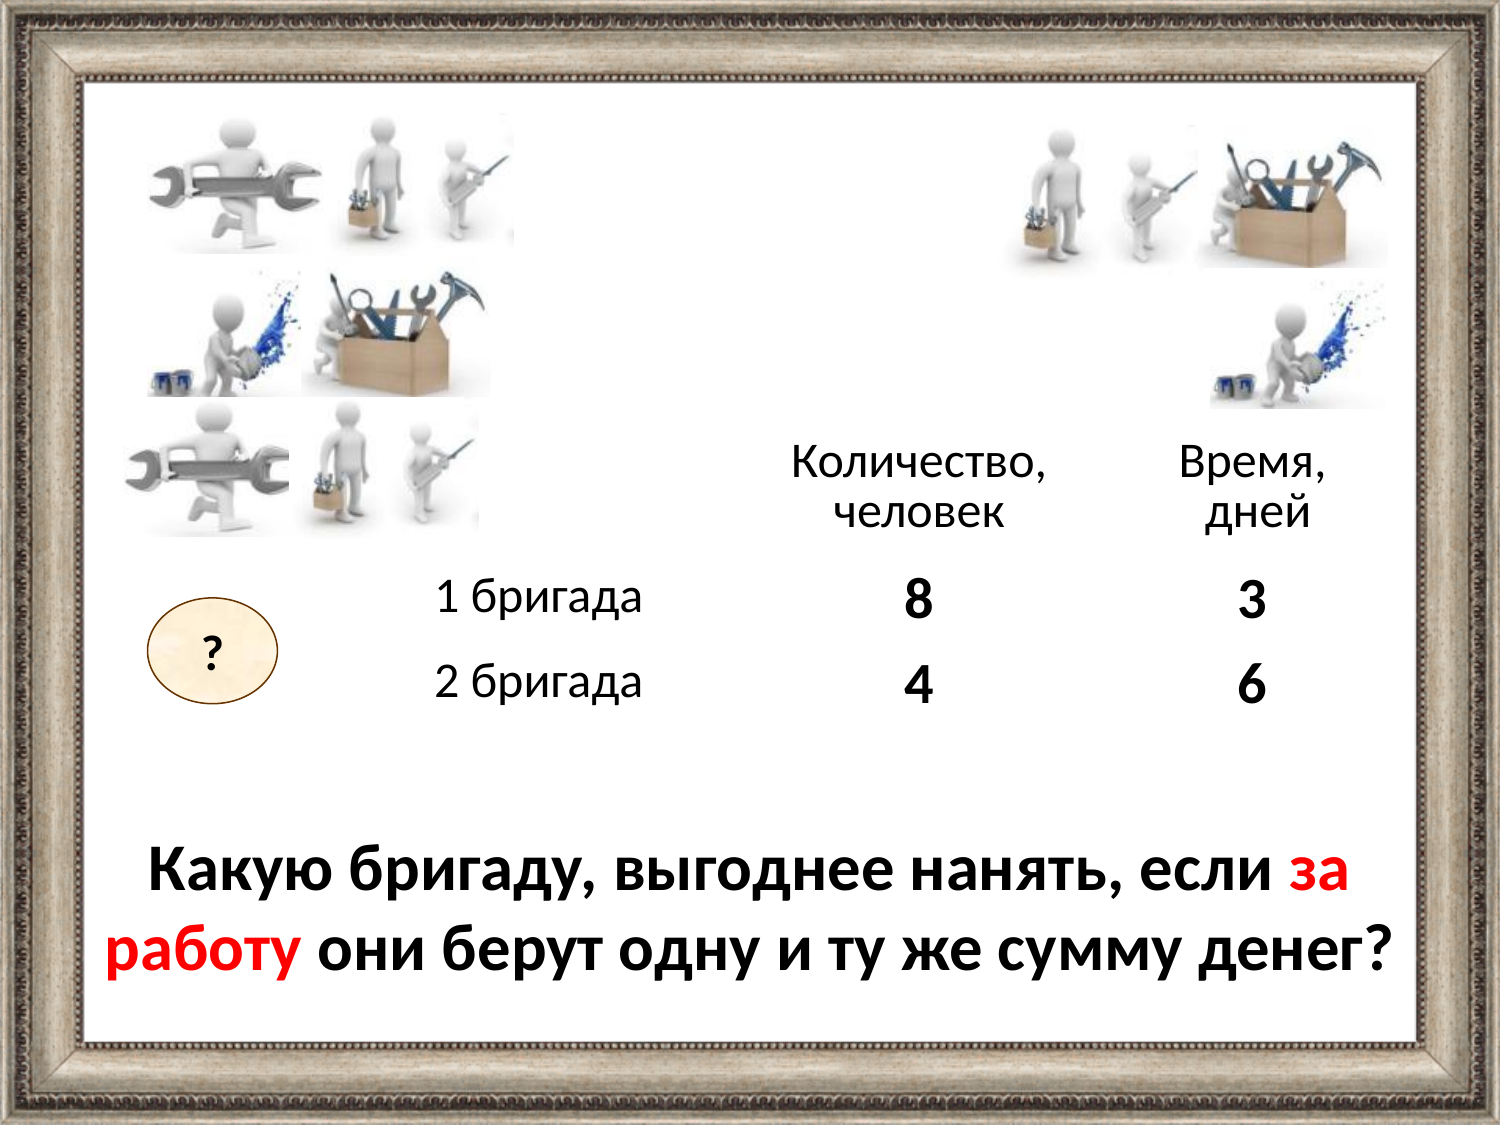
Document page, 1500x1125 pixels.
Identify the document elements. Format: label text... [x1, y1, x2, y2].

table_cell 3 [1086, 568, 1419, 653]
table_cell 8 [753, 568, 1086, 653]
text_box ? [147, 597, 278, 704]
table_cell 2 бригада [419, 653, 753, 738]
table_header Время, дней [1086, 433, 1419, 568]
table_header Количество, человек [753, 433, 1086, 568]
picture [0, 0, 1500, 1125]
text_box Какую бригаду, выгоднее нанять, если за работу они берут одну и ту же сумму денег? [88, 816, 1412, 992]
table_cell 6 [1086, 653, 1419, 738]
table_header [419, 433, 753, 568]
table_cell 1 бригада [419, 568, 753, 653]
table_cell 4 [753, 653, 1086, 738]
